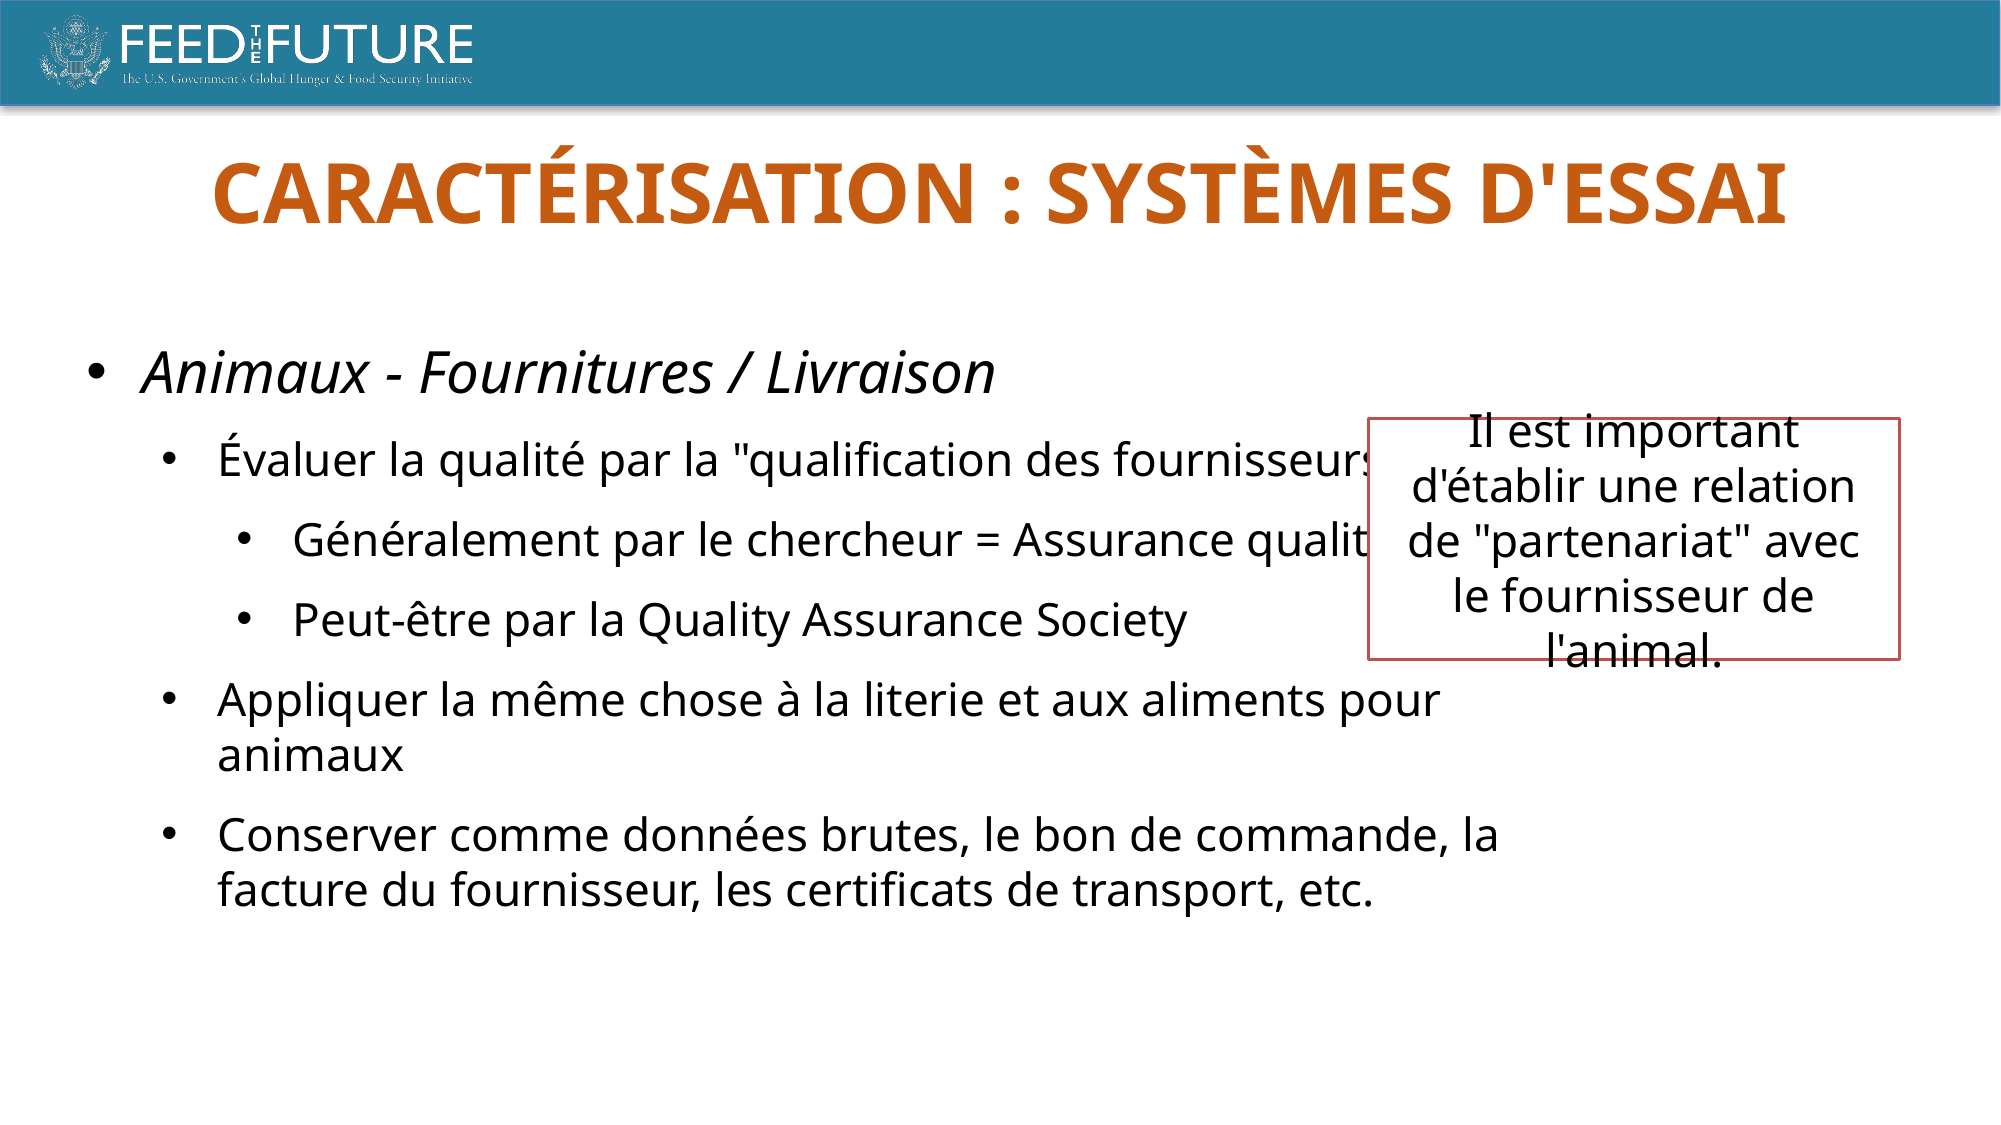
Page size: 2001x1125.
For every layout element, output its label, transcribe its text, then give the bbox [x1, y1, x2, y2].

text_box Il est important d'établir une relation de "partenariat" avec le fournisseur de l'animal. [1366, 416, 1902, 661]
text_box Animaux - Fournitures / Livraison Évaluer la qualité par la "qualification des fournisseurs" Généralement par le chercheur = Assurance qualité Peut-être par la Quality Assurance Society Appliquer la même chose à la literie et aux aliments pour animaux Conserver comme données brutes, le bon de commande, la facture du fournisseur, les certificats de transport, etc. [71, 327, 1533, 992]
text_box CARACTÉRISATION : SYSTÈMES D'ESSAI [99, 133, 1900, 232]
